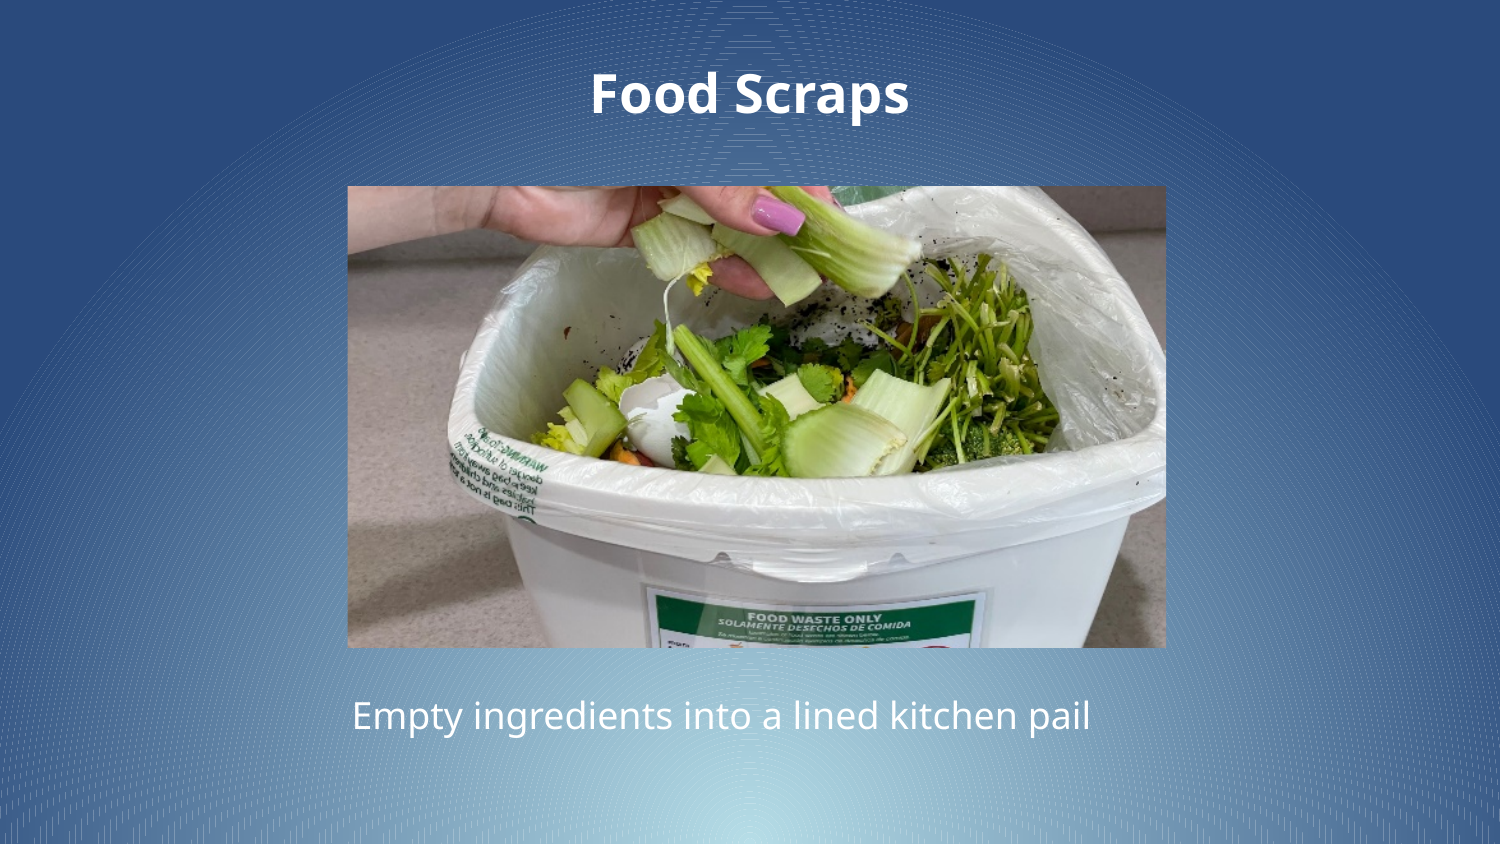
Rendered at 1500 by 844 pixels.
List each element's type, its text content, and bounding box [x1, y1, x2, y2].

picture [347, 186, 1167, 648]
text_box Food Scraps [0, 21, 1500, 163]
list Empty ingredients into a lined kitchen pail [336, 684, 1178, 784]
